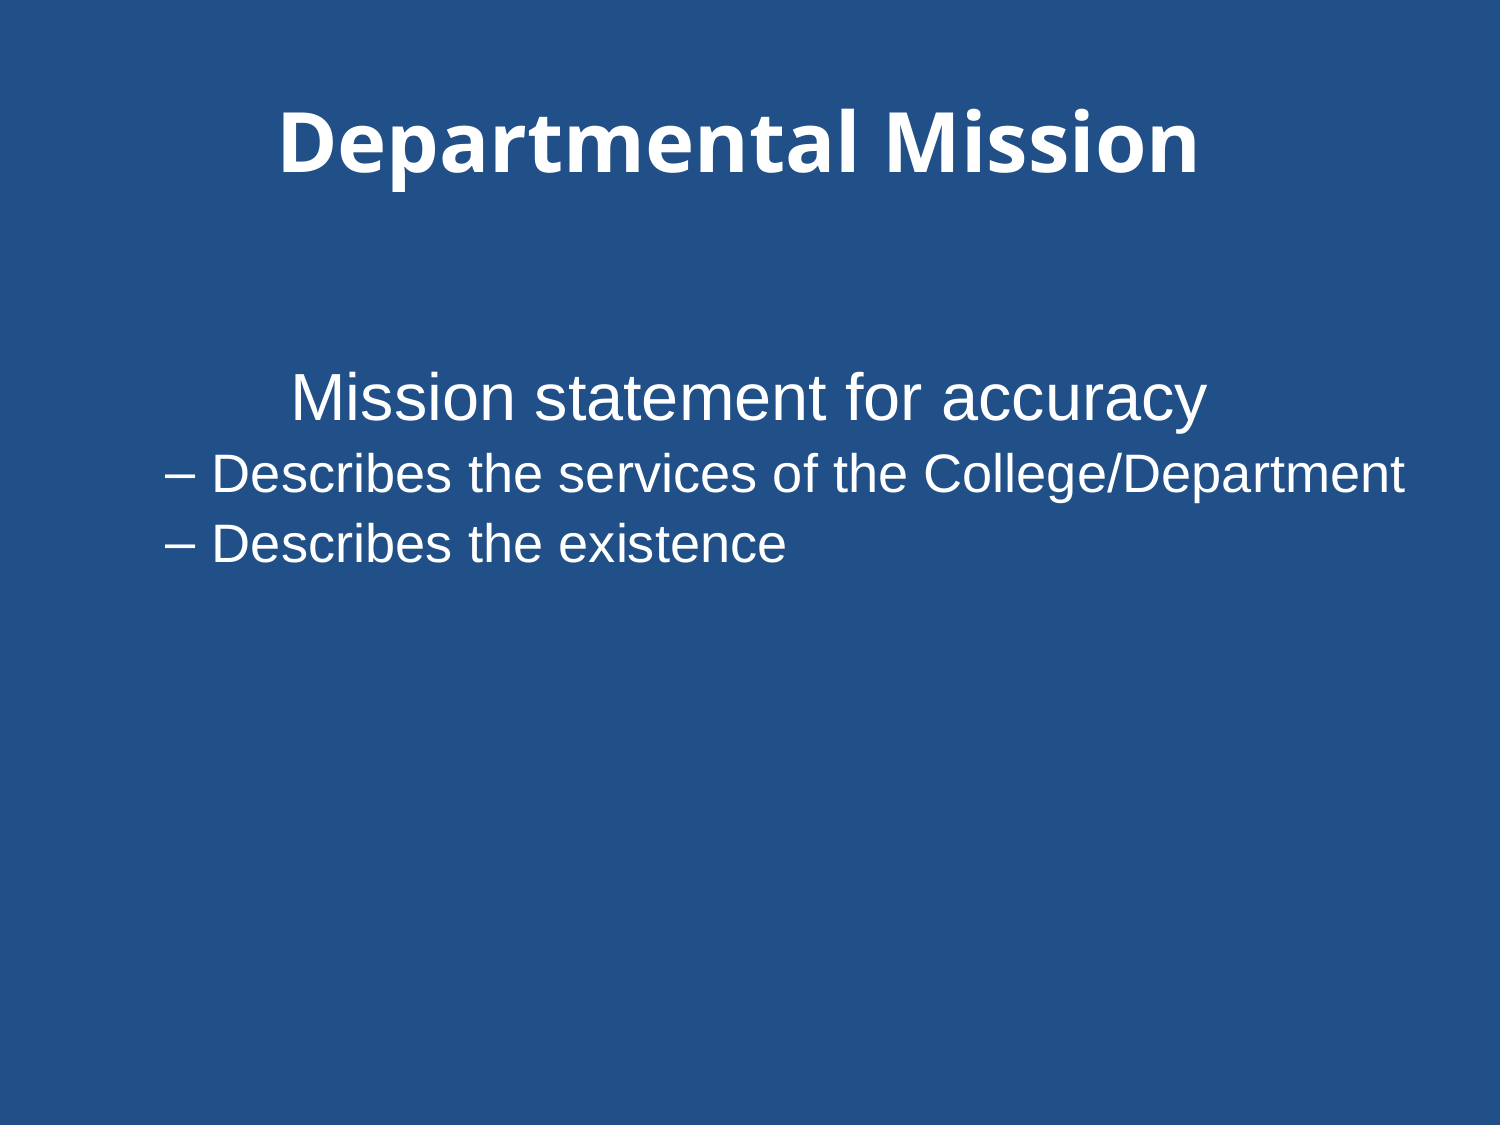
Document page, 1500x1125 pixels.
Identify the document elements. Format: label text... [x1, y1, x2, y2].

list Mission statement for accuracy Describes the services of the College/Department Describes the existence [75, 262, 1425, 1005]
title Departmental Mission [75, 45, 1425, 233]
